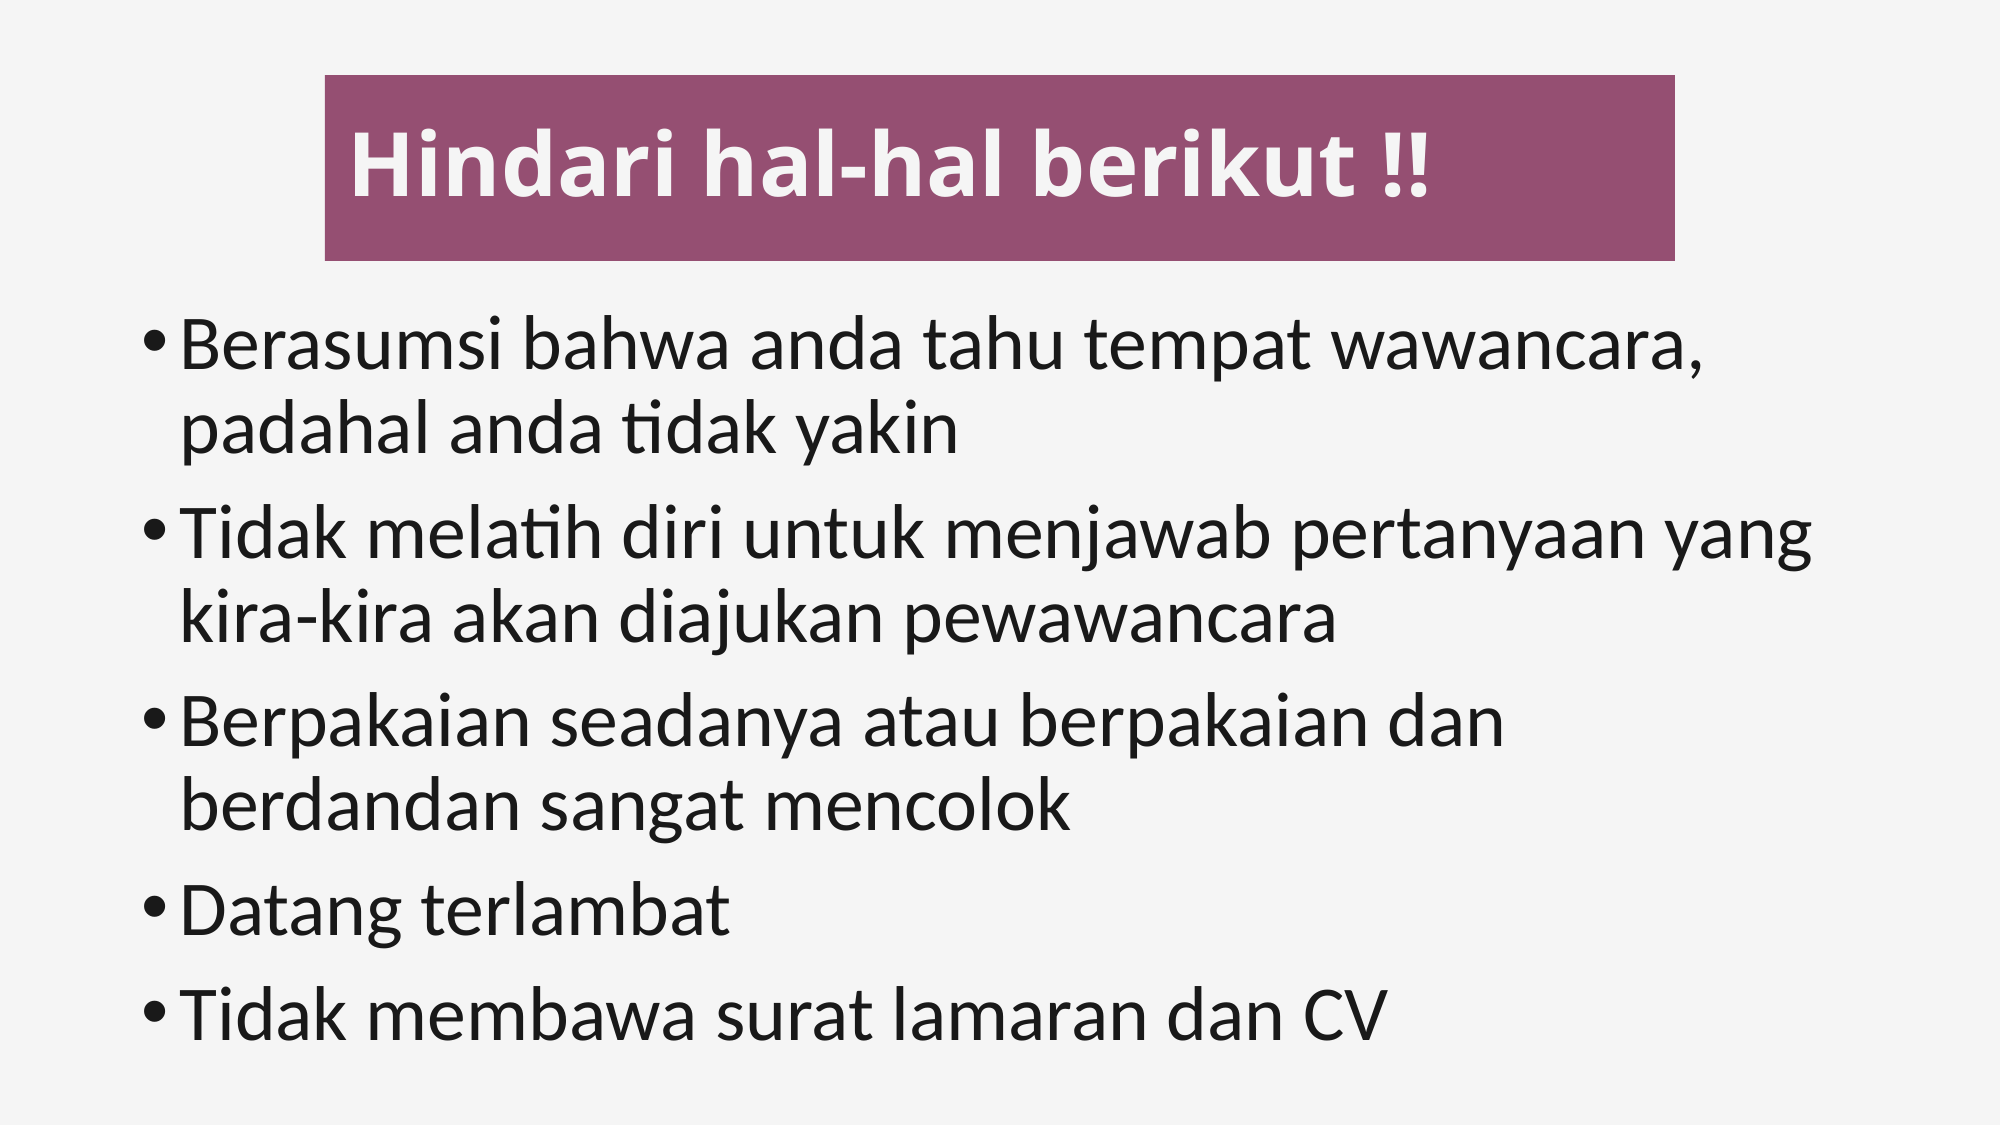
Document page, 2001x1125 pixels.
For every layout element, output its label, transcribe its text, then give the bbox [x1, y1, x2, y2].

list Berasumsi bahwa anda tahu tempat wawancara, padahal anda tidak yakin Tidak melatih diri untuk menjawab pertanyaan yang kira-kira akan diajukan pewawancara Berpakaian seadanya atau berpakaian dan berdandan sangat mencolok Datang terlambat Tidak membawa surat lamaran dan CV [141, 302, 1859, 1103]
title Hindari hal-hal berikut !! [324, 75, 1675, 261]
